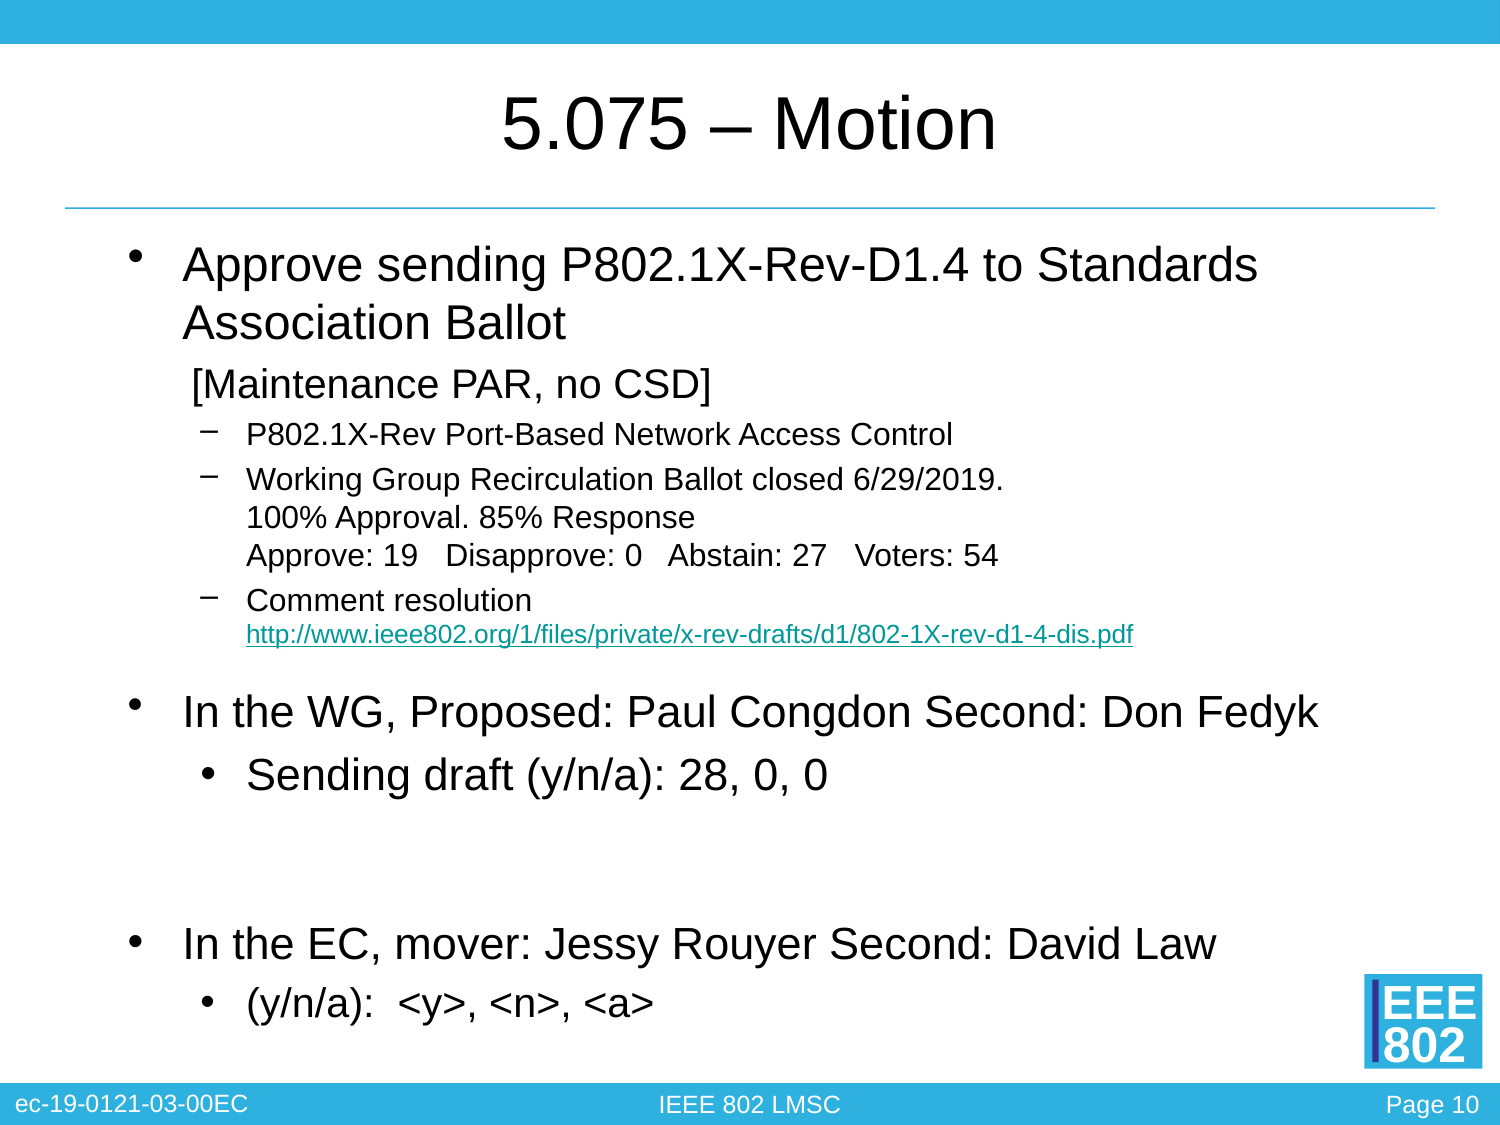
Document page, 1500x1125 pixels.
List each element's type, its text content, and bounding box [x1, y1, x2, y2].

title 5.075 – Motion [112, 45, 1388, 196]
list Approve sending P802.1X-Rev-D1.4 to Standards Association Ballot [Maintenance PAR, no CSD] P802.1X-Rev Port-Based Network Access Control Working Group Recirculation Ballot closed 6/29/2019. 100% Approval. 85% Response Approve: 19 Disapprove: 0 Abstain: 27 Voters: 54 Comment resolution http://www.ieee802.org/1/files/private/x-rev-drafts/d1/802-1X-rev-d1-4-dis.pdf In the WG, Proposed: Paul Congdon Second: Don Fedyk Sending draft (y/n/a): 28, 0, 0 In the EC, mover: Jessy Rouyer Second: David Law (y/n/a): <y>, <n>, <a> [112, 224, 1388, 1035]
